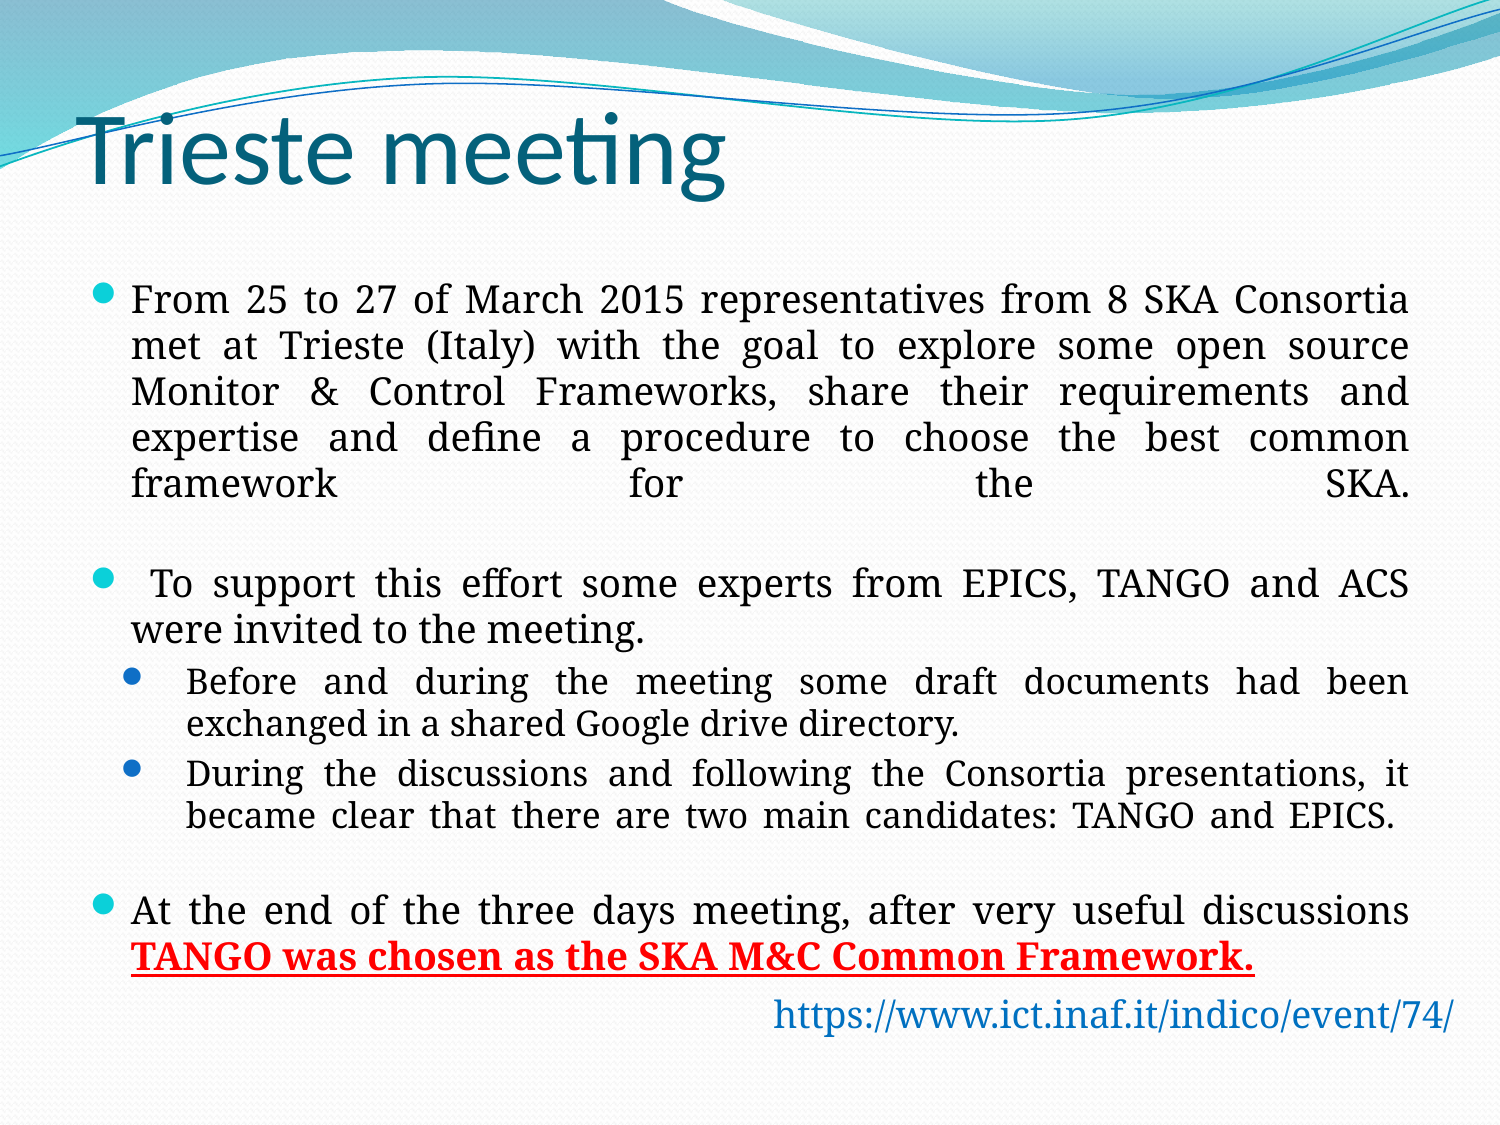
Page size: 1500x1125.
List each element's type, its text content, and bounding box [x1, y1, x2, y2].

list From 25 to 27 of March 2015 representatives from 8 SKA Consortia met at Trieste (Italy) with the goal to explore some open source Monitor & Control Frameworks, share their requirements and expertise and define a procedure to choose the best common framework for the SKA. To support this effort some experts from EPICS, TANGO and ACS were invited to the meeting. Before and during the meeting some draft documents had been exchanged in a shared Google drive directory. During the discussions and following the Consortia presentations, it became clear that there are two main candidates: TANGO and EPICS. At the end of the three days meeting, after very useful discussions TANGO was chosen as the SKA M&C Common Framework. [75, 267, 1425, 988]
title Trieste meeting [75, 0, 1425, 206]
text_box https://www.ict.inaf.it/indico/event/74/ [758, 983, 1470, 1044]
